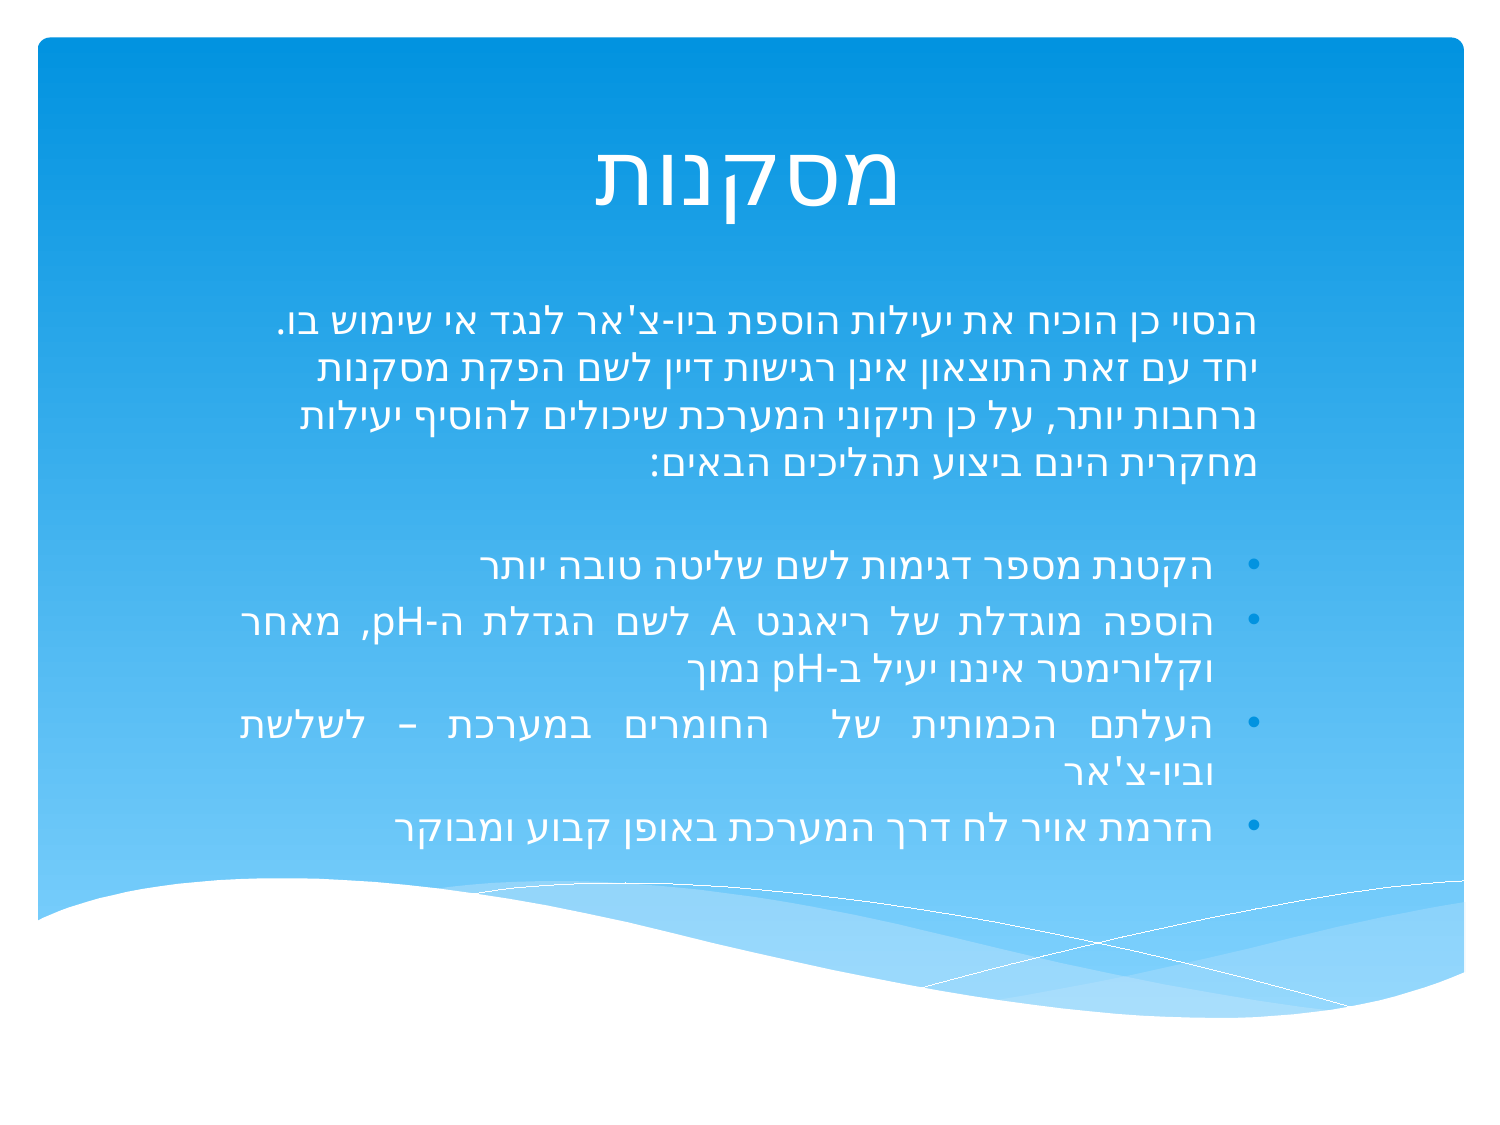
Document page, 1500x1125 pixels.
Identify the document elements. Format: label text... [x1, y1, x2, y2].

subtitle הנסוי כן הוכיח את יעילות הוספת ביו-צ'אר לנגד אי שימוש בו. יחד עם זאת התוצאון אינן רגישות דיין לשם הפקת מסקנות נרחבות יותר, על כן תיקוני המערכת שיכולים להוסיף יעילות מחקרית הינם ביצוע תהליכים הבאים: הקטנת מספר דגימות לשם שליטה טובה יותר הוספה מוגדלת של ריאגנט A לשם הגדלת ה-pH, מאחר וקלורימטר איננו יעיל ב-pH נמוך העלתם הכמותית של החומרים במערכת – לשלשת וביו-צ'אר הזרמת אויר לח דרך המערכת באופן קבוע ומבוקר [225, 231, 1275, 858]
title מסקנות [112, 90, 1388, 232]
